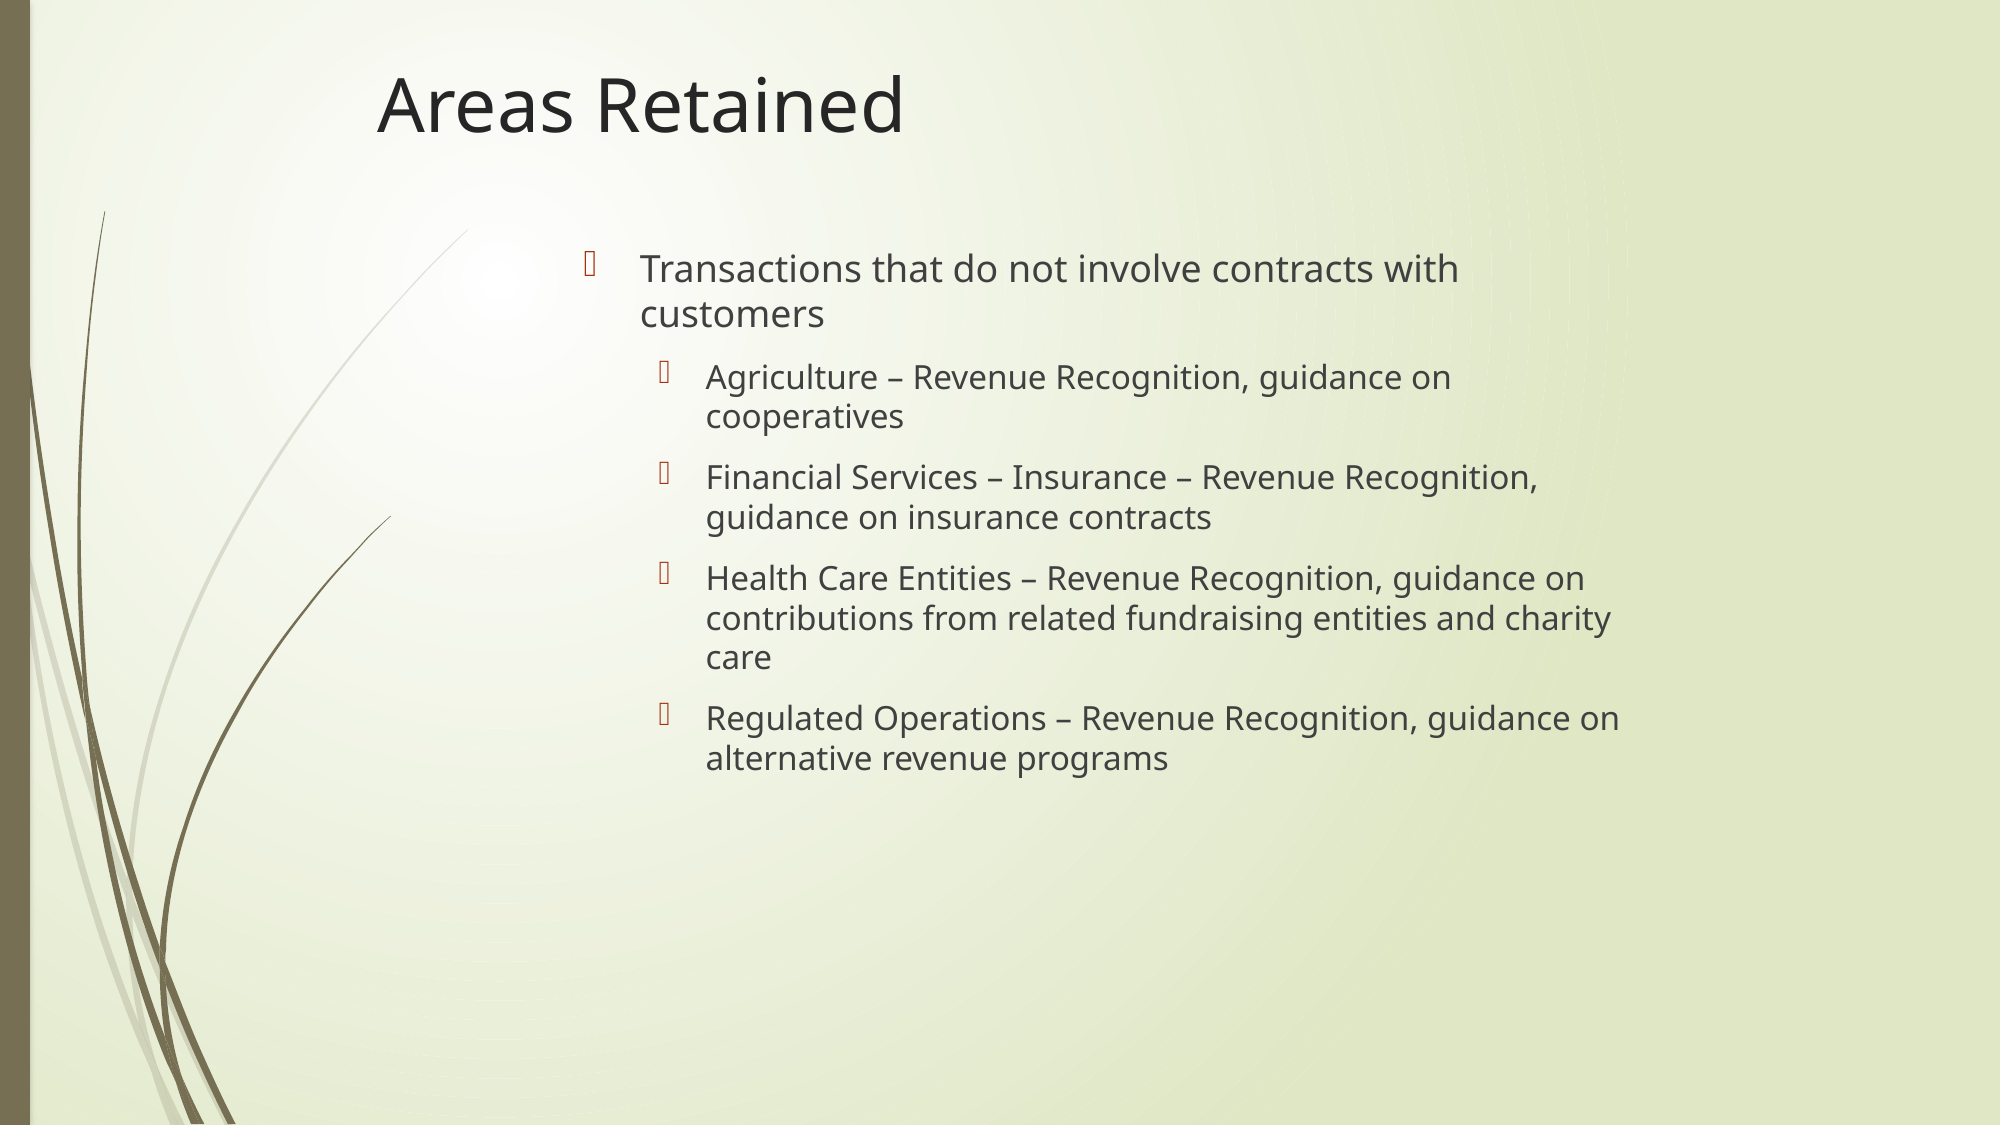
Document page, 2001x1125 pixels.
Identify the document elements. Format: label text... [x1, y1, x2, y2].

title Areas Retained [362, 50, 1638, 238]
list Transactions that do not involve contracts with customers Agriculture – Revenue Recognition, guidance on cooperatives Financial Services – Insurance – Revenue Recognition, guidance on insurance contracts Health Care Entities – Revenue Recognition, guidance on contributions from related fundraising entities and charity care Regulated Operations – Revenue Recognition, guidance on alternative revenue programs [568, 237, 1650, 1050]
